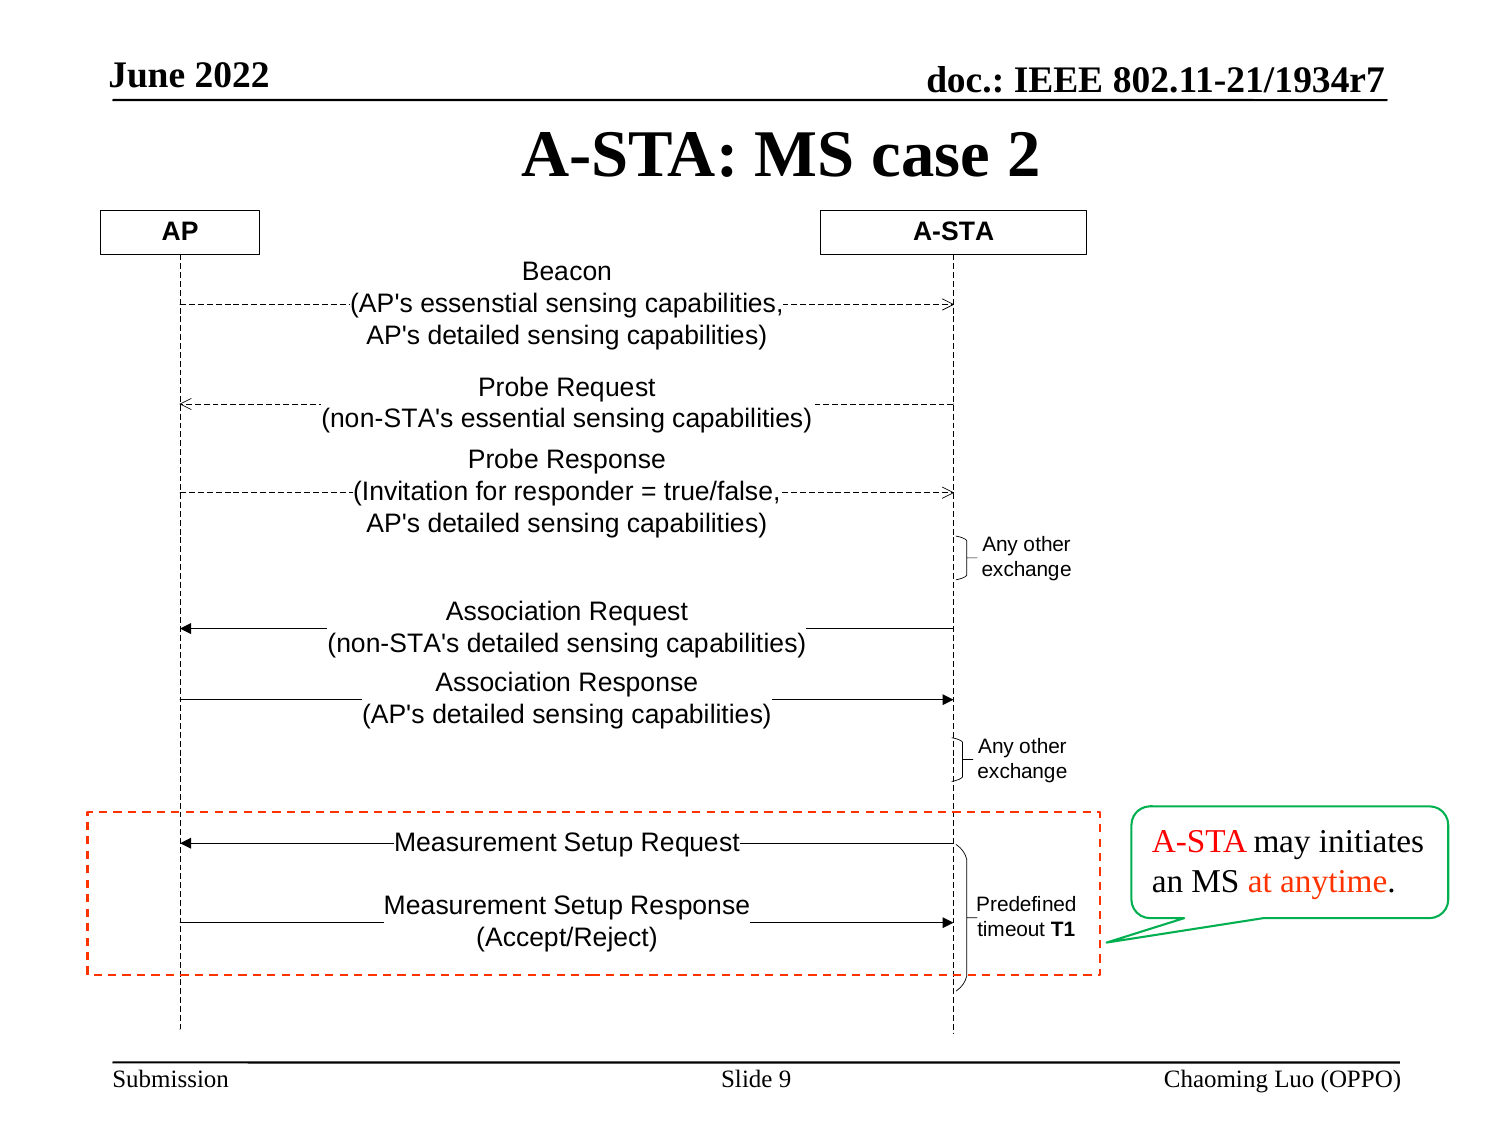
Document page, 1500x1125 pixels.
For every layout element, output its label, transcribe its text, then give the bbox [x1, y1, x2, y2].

text_box A-STA may initiates an MS at anytime. [1106, 806, 1449, 943]
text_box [98, 203, 1090, 1063]
title A-STA: MS case 2 [112, 87, 1450, 213]
text_box [1093, 812, 1100, 975]
slide_number Slide 9 [712, 1071, 800, 1093]
footer Chaoming Luo (OPPO) [949, 1061, 1402, 1093]
text_box [87, 812, 93, 975]
